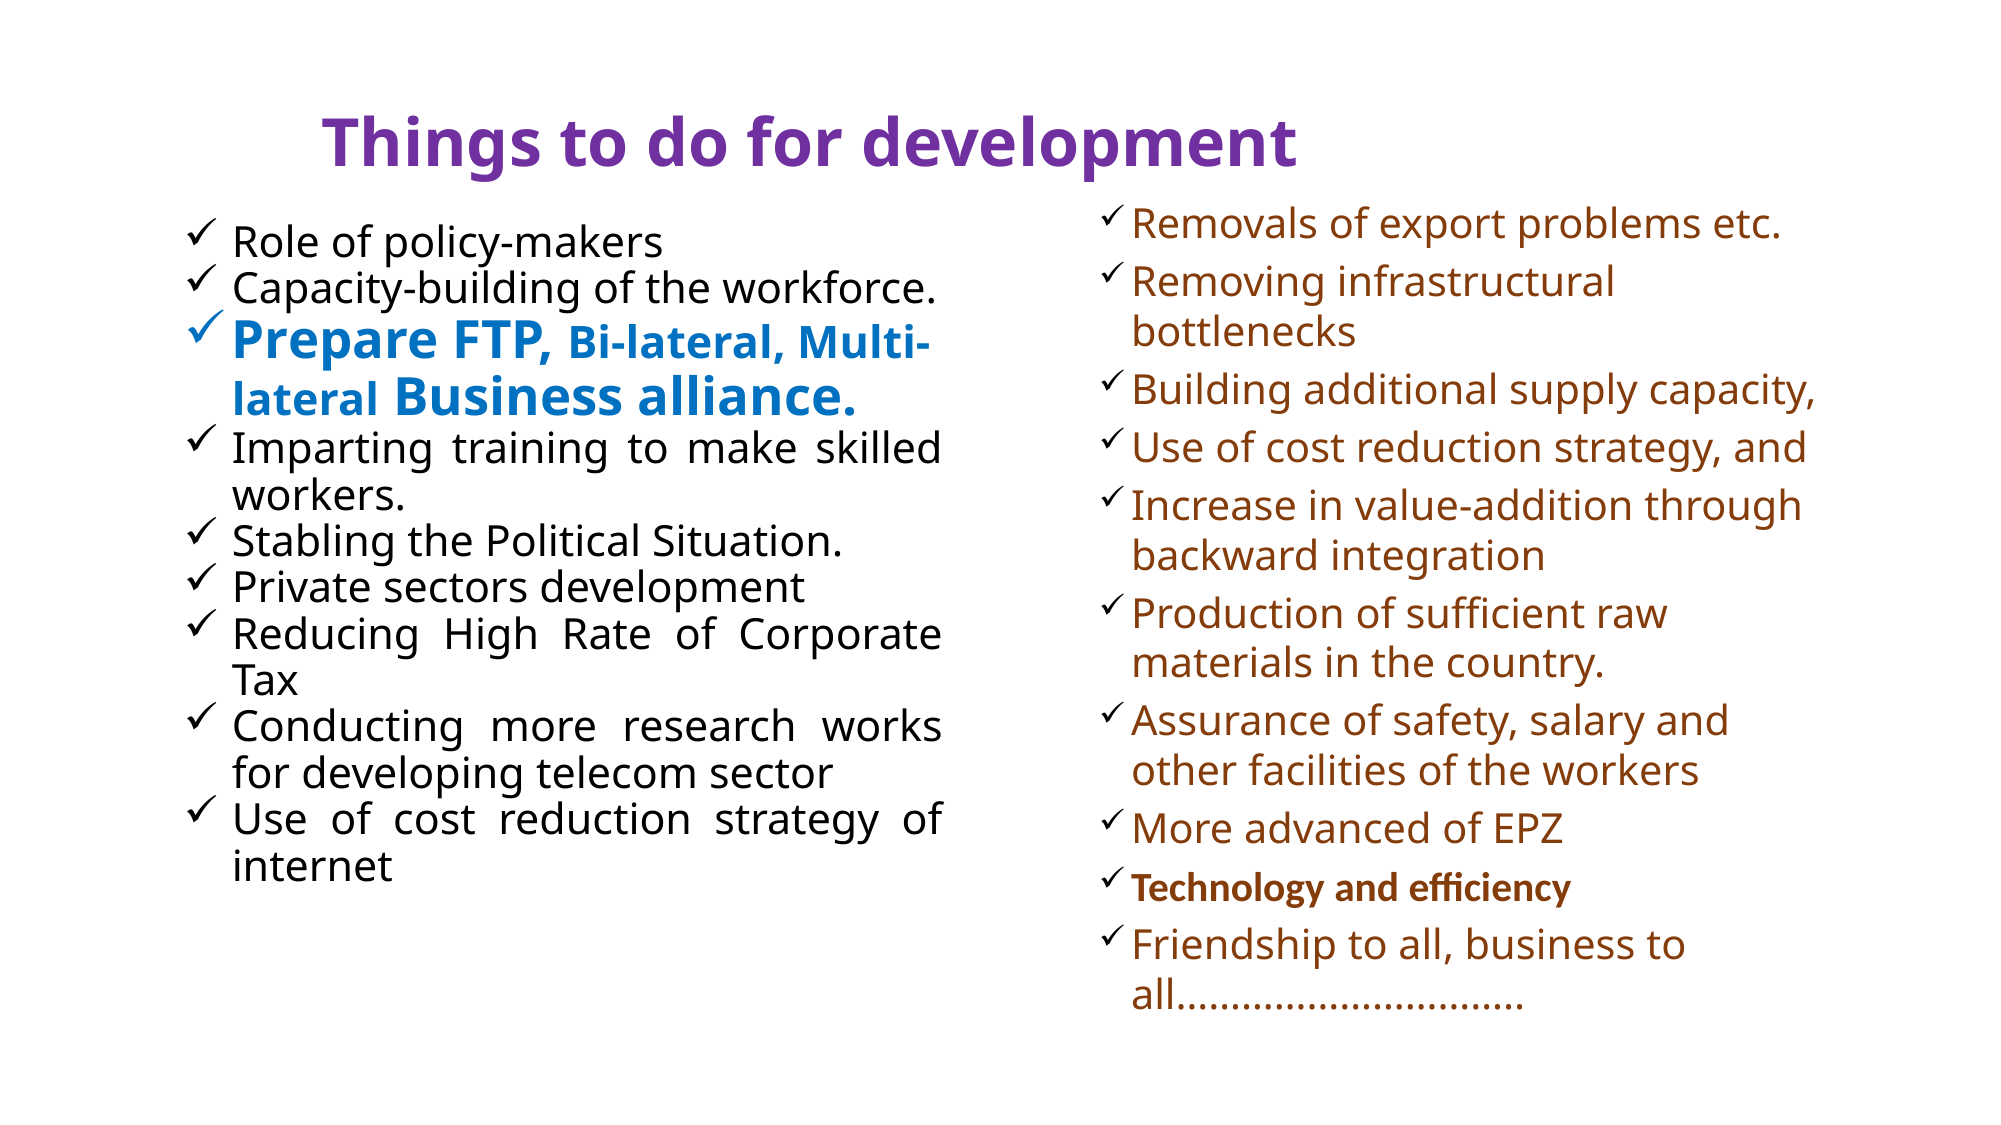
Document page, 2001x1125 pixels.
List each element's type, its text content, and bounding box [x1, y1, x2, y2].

list Role of policy-makers Capacity-building of the workforce. Prepare FTP, Bi-lateral, Multi-lateral Business alliance. Imparting training to make skilled workers. Stabling the Political Situation. Private sectors development Reducing High Rate of Corporate Tax Conducting more research works for developing telecom sector Use of cost reduction strategy of internet [168, 212, 959, 1125]
text_box Removals of export problems etc. Removing infrastructural bottlenecks Building additional supply capacity, Use of cost reduction strategy, and Increase in value-addition through backward integration Production of sufficient raw materials in the country. Assurance of safety, salary and other facilities of the workers More advanced of EPZ Technology and efficiency Friendship to all, business to all………………………….. [1087, 157, 1832, 1058]
title Things to do for development [305, 89, 1660, 200]
